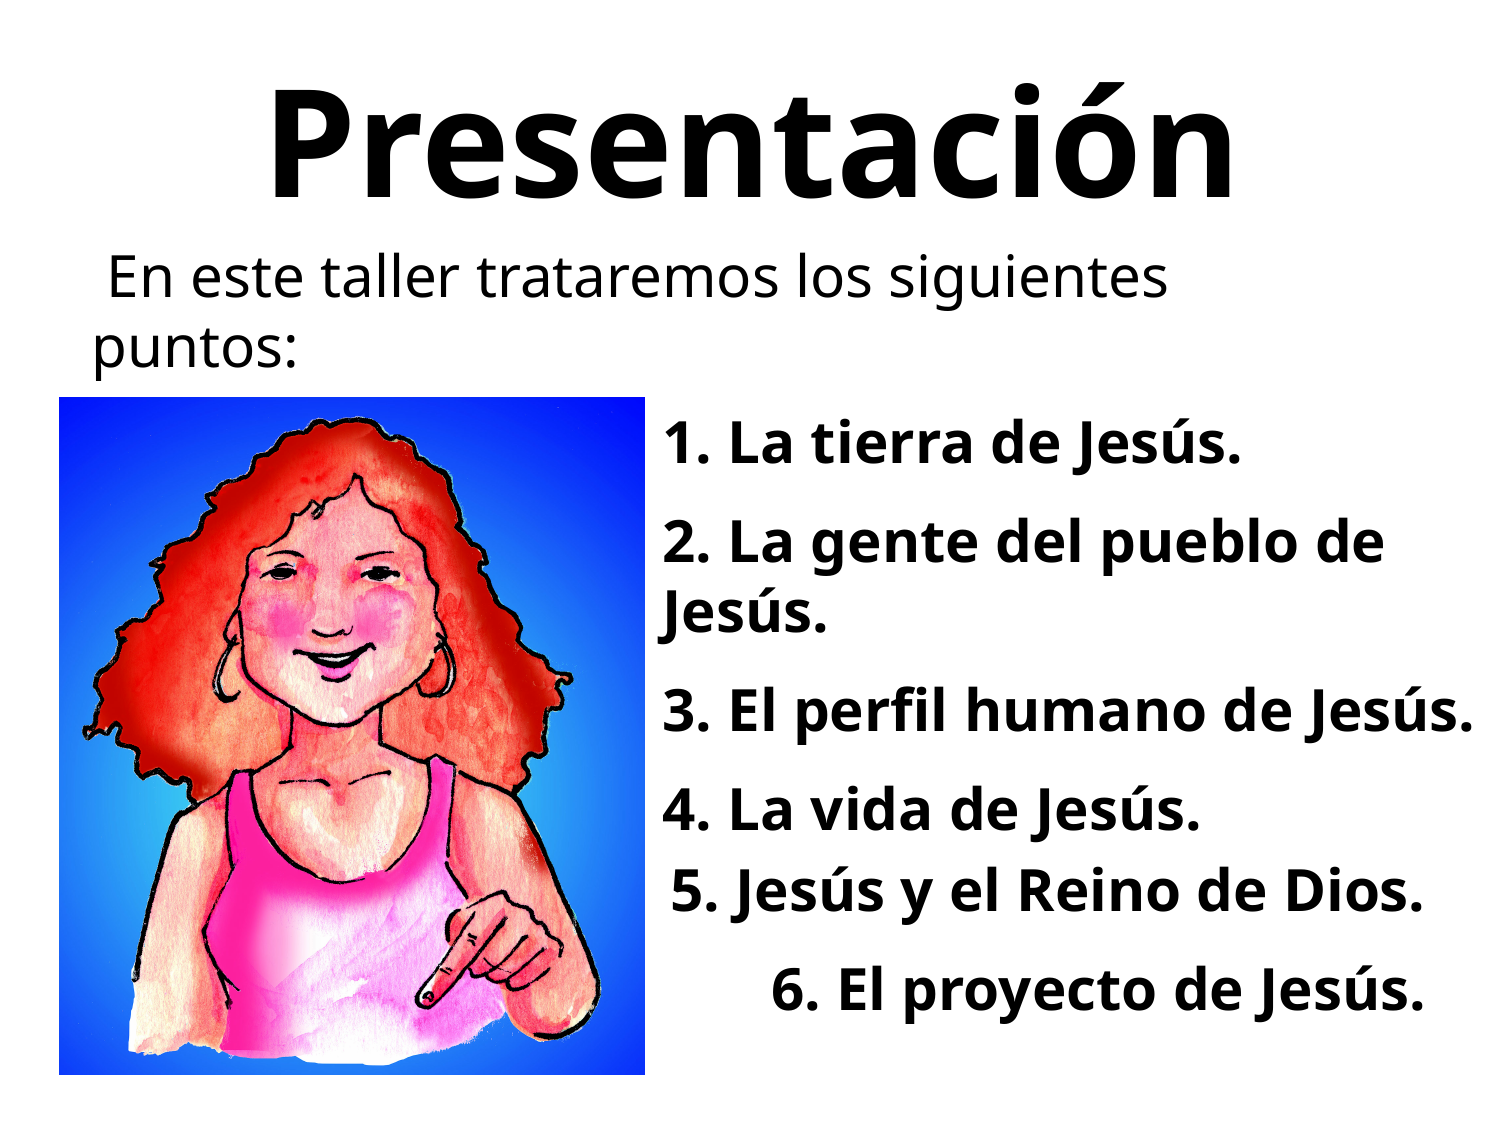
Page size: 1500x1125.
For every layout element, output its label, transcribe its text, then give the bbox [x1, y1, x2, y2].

picture [59, 397, 645, 1075]
text_box 5. Jesús y el Reino de Dios. 6. El proyecto de Jesús. [645, 846, 1441, 1030]
text_box En este taller trataremos los siguientes puntos: [76, 231, 1388, 387]
text_box Presentación [242, 30, 1262, 231]
text_box 1. La tierra de Jesús. 2. La gente del pueblo de Jesús. 3. El perfil humano de Jesús. 4. La vida de Jesús. [647, 397, 1500, 850]
